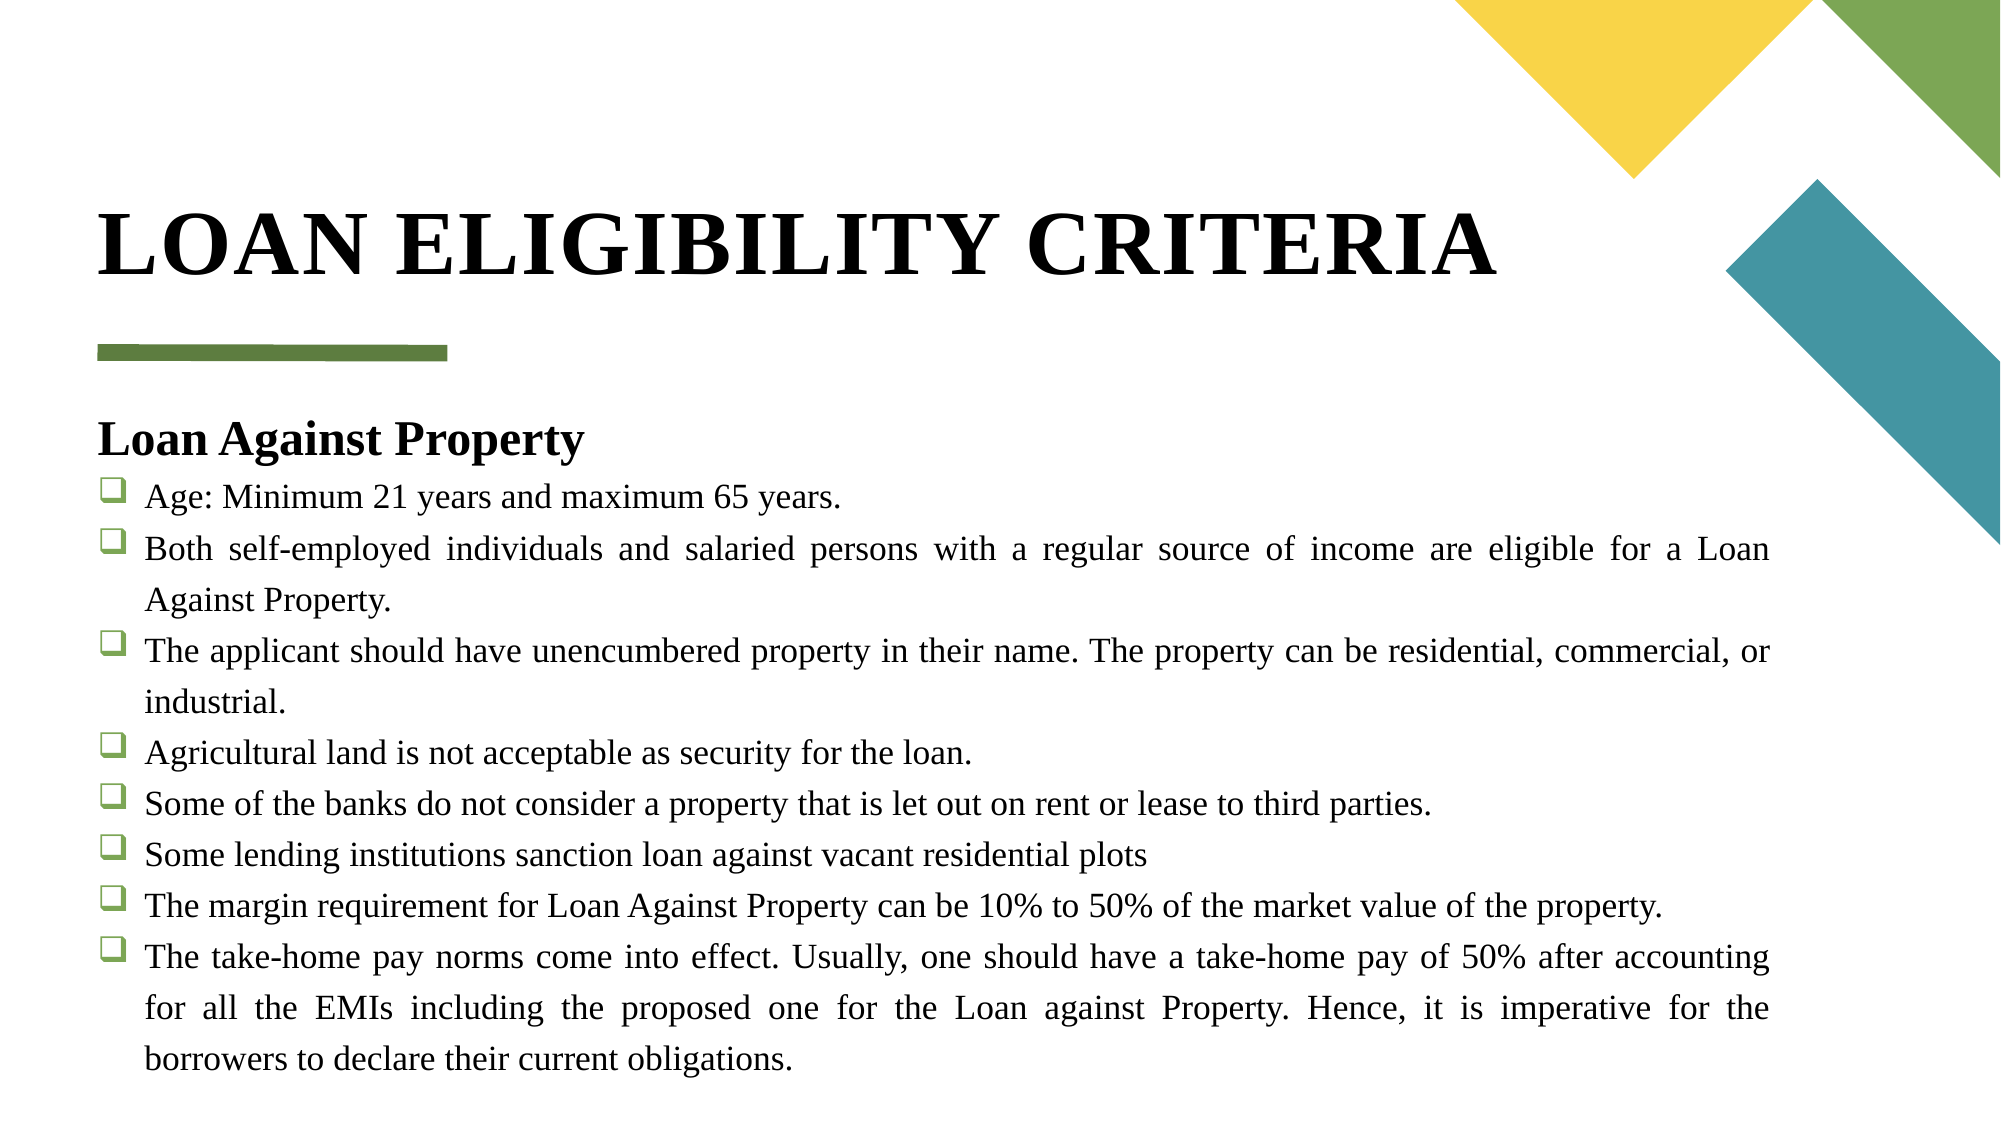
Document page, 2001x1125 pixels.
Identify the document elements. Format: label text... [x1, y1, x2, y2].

title LOAN ELIGIBILITY CRITERIA [97, 47, 1702, 293]
list Loan Against Property Age: Minimum 21 years and maximum 65 years. Both self-employed individuals and salaried persons with a regular source of income are eligible for a Loan Against Property. The applicant should have unencumbered property in their name. The property can be residential, commercial, or industrial. Agricultural land is not acceptable as security for the loan. Some of the banks do not consider a property that is let out on rent or lease to third parties. Some lending institutions sanction loan against vacant residential plots The margin requirement for Loan Against Property can be 10% to 50% of the market value of the property. The take-home pay norms come into effect. Usually, one should have a take-home pay of 50% after accounting for all the EMIs including the proposed one for the Loan against Property. Hence, it is imperative for the borrowers to declare their current obligations. [97, 385, 1772, 1093]
